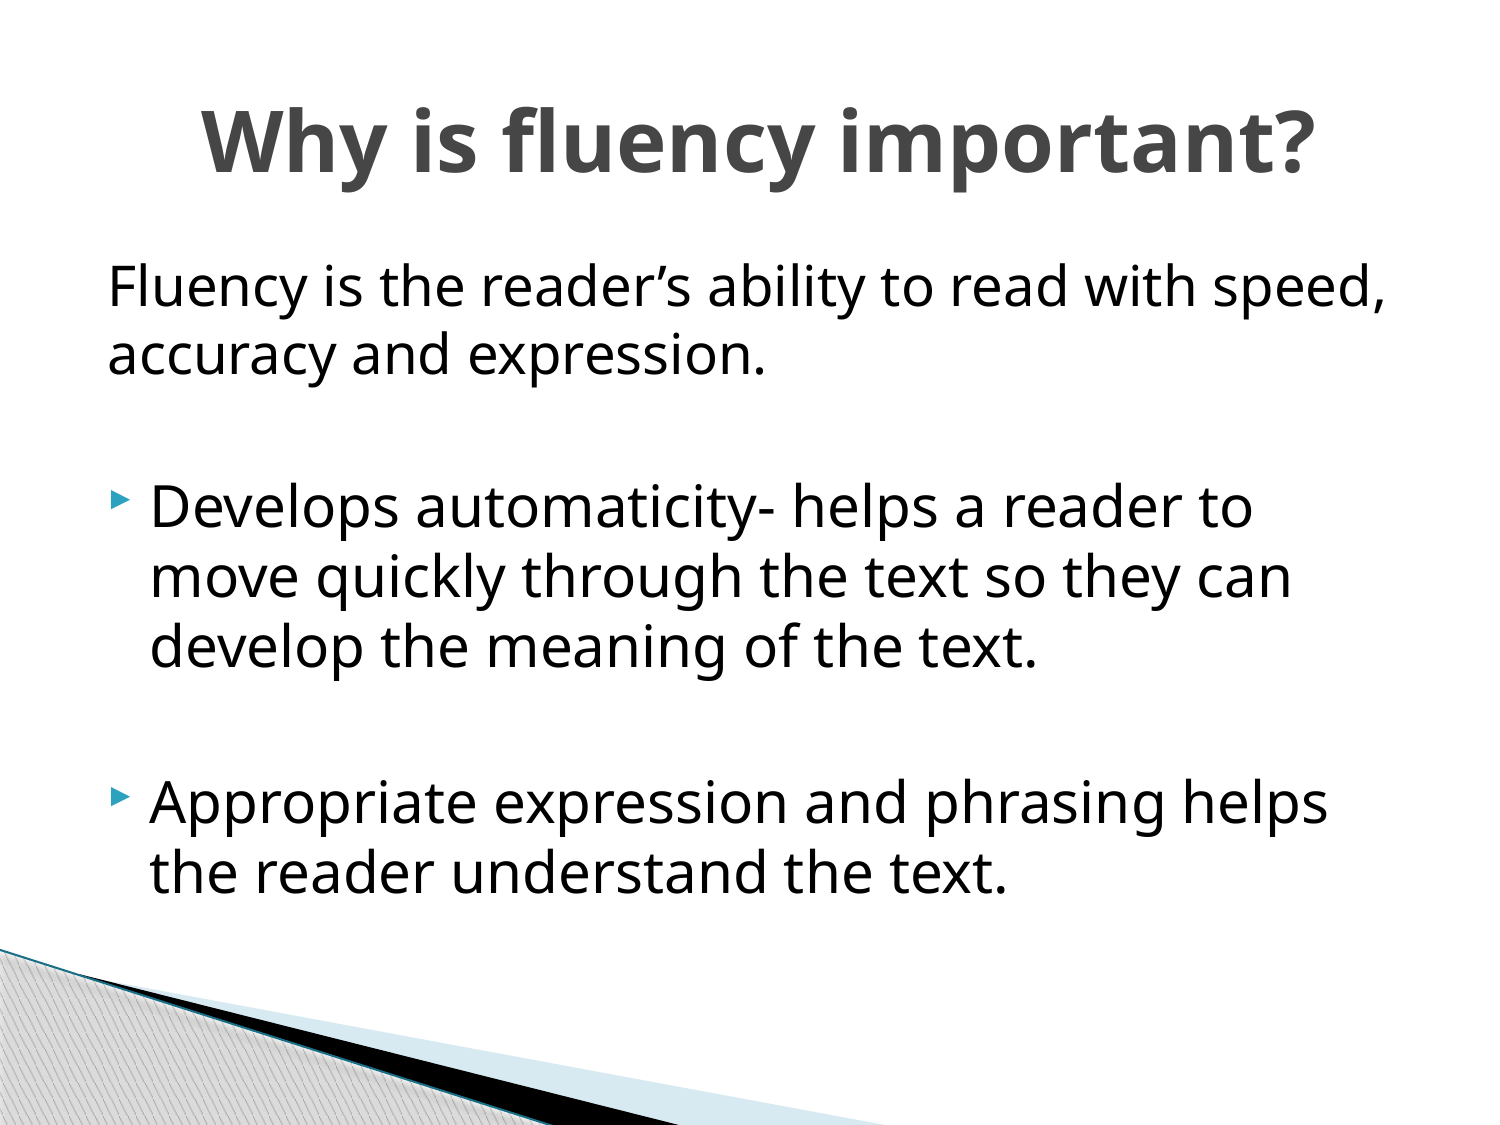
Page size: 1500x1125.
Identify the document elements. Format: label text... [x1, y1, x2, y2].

list Fluency is the reader’s ability to read with speed, accuracy and expression. Develops automaticity- helps a reader to move quickly through the text so they can develop the meaning of the text. Appropriate expression and phrasing helps the reader understand the text. [75, 243, 1425, 986]
title Why is fluency important? [75, 45, 1425, 233]
